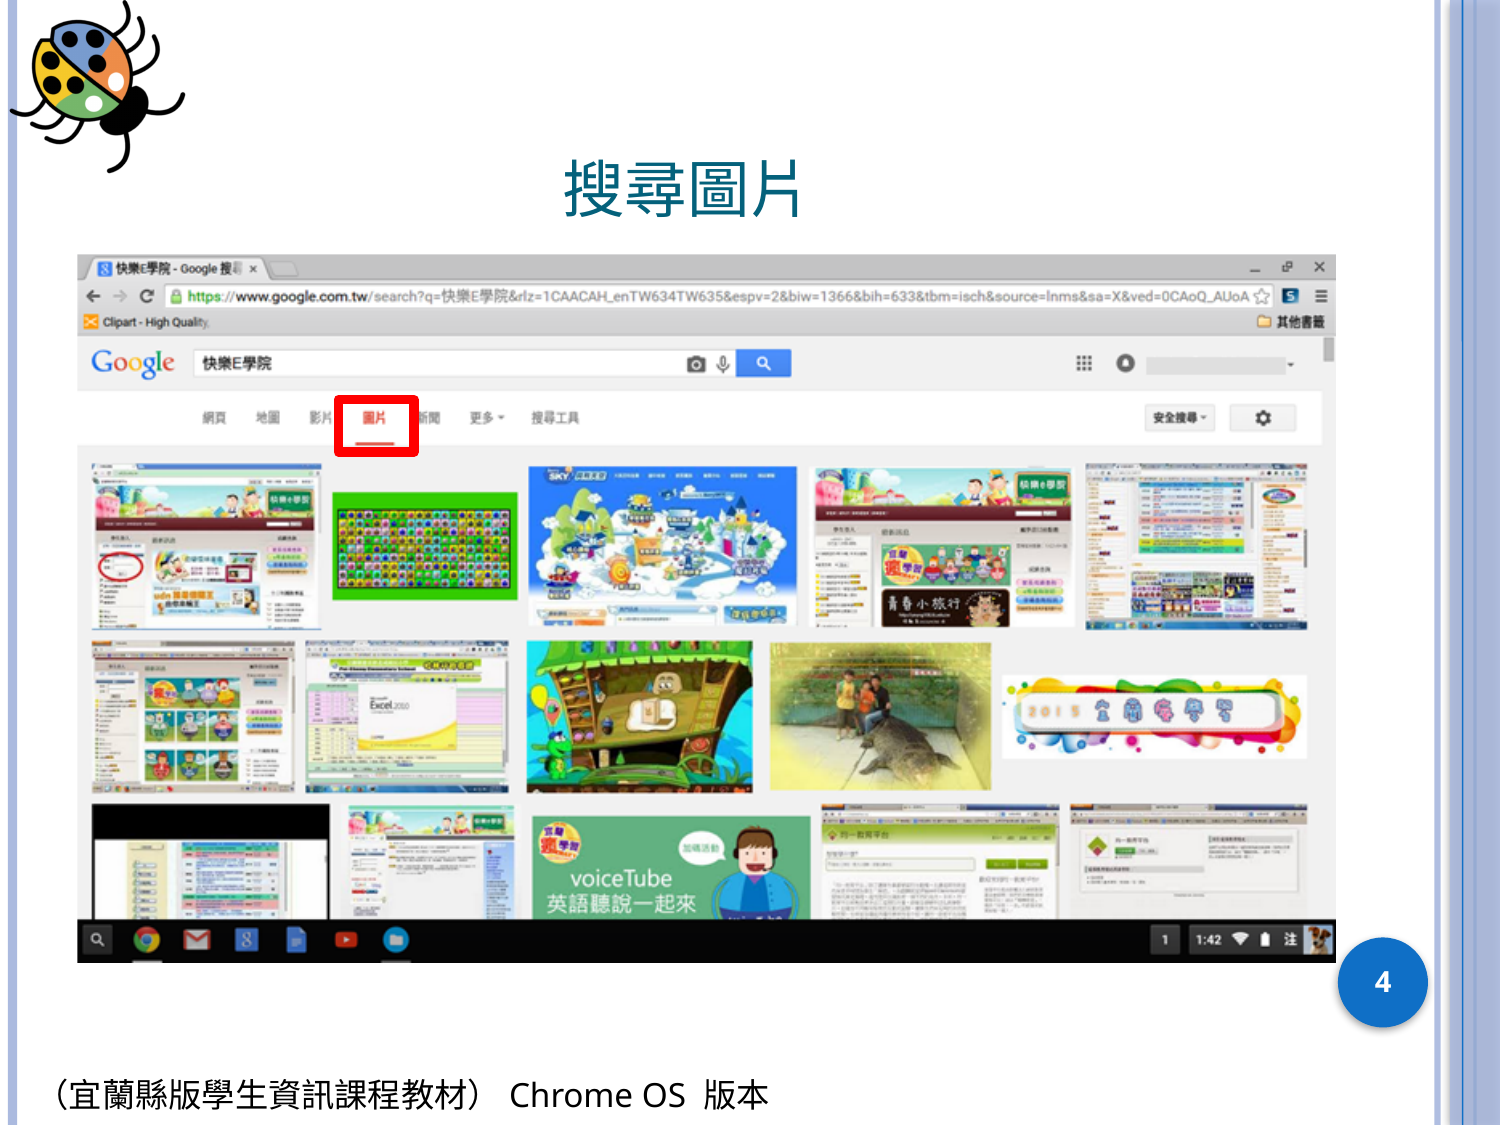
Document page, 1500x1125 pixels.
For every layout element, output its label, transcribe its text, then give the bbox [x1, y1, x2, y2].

slide_number 4 [1333, 940, 1434, 1027]
picture [0, 0, 169, 176]
picture [76, 253, 1336, 964]
title 搜尋圖片 [75, 45, 1300, 233]
